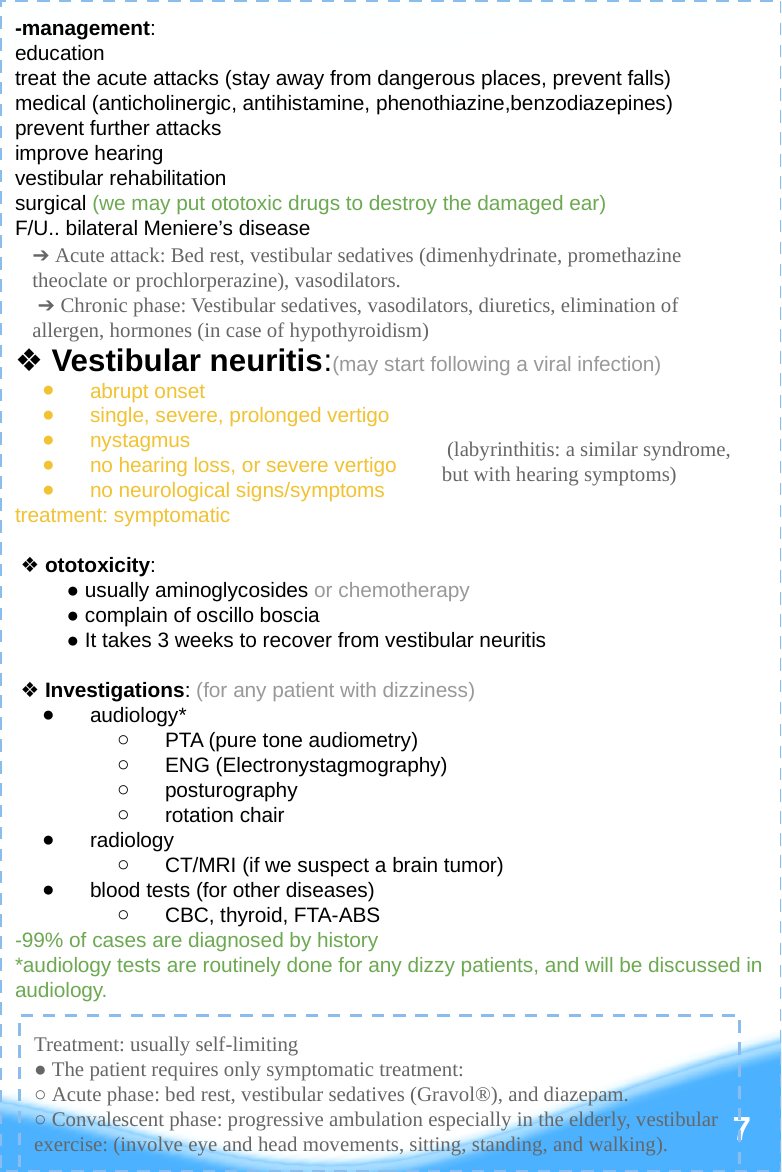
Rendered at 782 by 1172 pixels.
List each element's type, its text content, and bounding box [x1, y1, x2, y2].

text_box Treatment: usually self-limiting ● The patient requires only symptomatic treatment: ○ Acute phase: bed rest, vestibular sedatives (Gravol®), and diazepam. ○ Convalescent phase: progressive ambulation especially in the elderly, vestibular exercise: (involve eye and head movements, sitting, standing, and walking). [19, 1015, 740, 1172]
text_box -management: education treat the acute attacks (stay away from dangerous places, prevent falls) medical (anticholinergic, antihistamine, phenothiazine,benzodiazepines) prevent further attacks improve hearing vestibular rehabilitation surgical (we may put ototoxic drugs to destroy the damaged ear) F/U.. bilateral Meniere’s disease ❖ Vestibular neuritis:(may start following a viral infection) abrupt onset single, severe, prolonged vertigo nystagmus no hearing loss, or severe vertigo no neurological signs/symptoms treatment: symptomatic ❖ ototoxicity: ● usually aminoglycosides or chemotherapy ● complain of oscillo boscia ● It takes 3 weeks to recover from vestibular neuritis ❖ Investigations: (for any patient with dizziness) audiology* PTA (pure tone audiometry) ENG (Electronystagmography) posturography rotation chair radiology CT/MRI (if we suspect a brain tumor) blood tests (for other diseases) CBC, thyroid, FTA-ABS -99% of cases are diagnosed by history *audiology tests are routinely done for any dizzy patients, and will be discussed in audiology. [0, 0, 782, 1172]
text_box (labyrinthitis: a similar syndrome, but with hearing symptoms) [426, 421, 753, 521]
text_box ➔ Acute attack: Bed rest, vestibular sedatives (dimenhydrinate, promethazine theoclate or prochlorperazine), vasodilators. ➔ Chronic phase: Vestibular sedatives, vasodilators, diuretics, elimination of allergen, hormones (in case of hypothyroidism) [17, 226, 764, 351]
